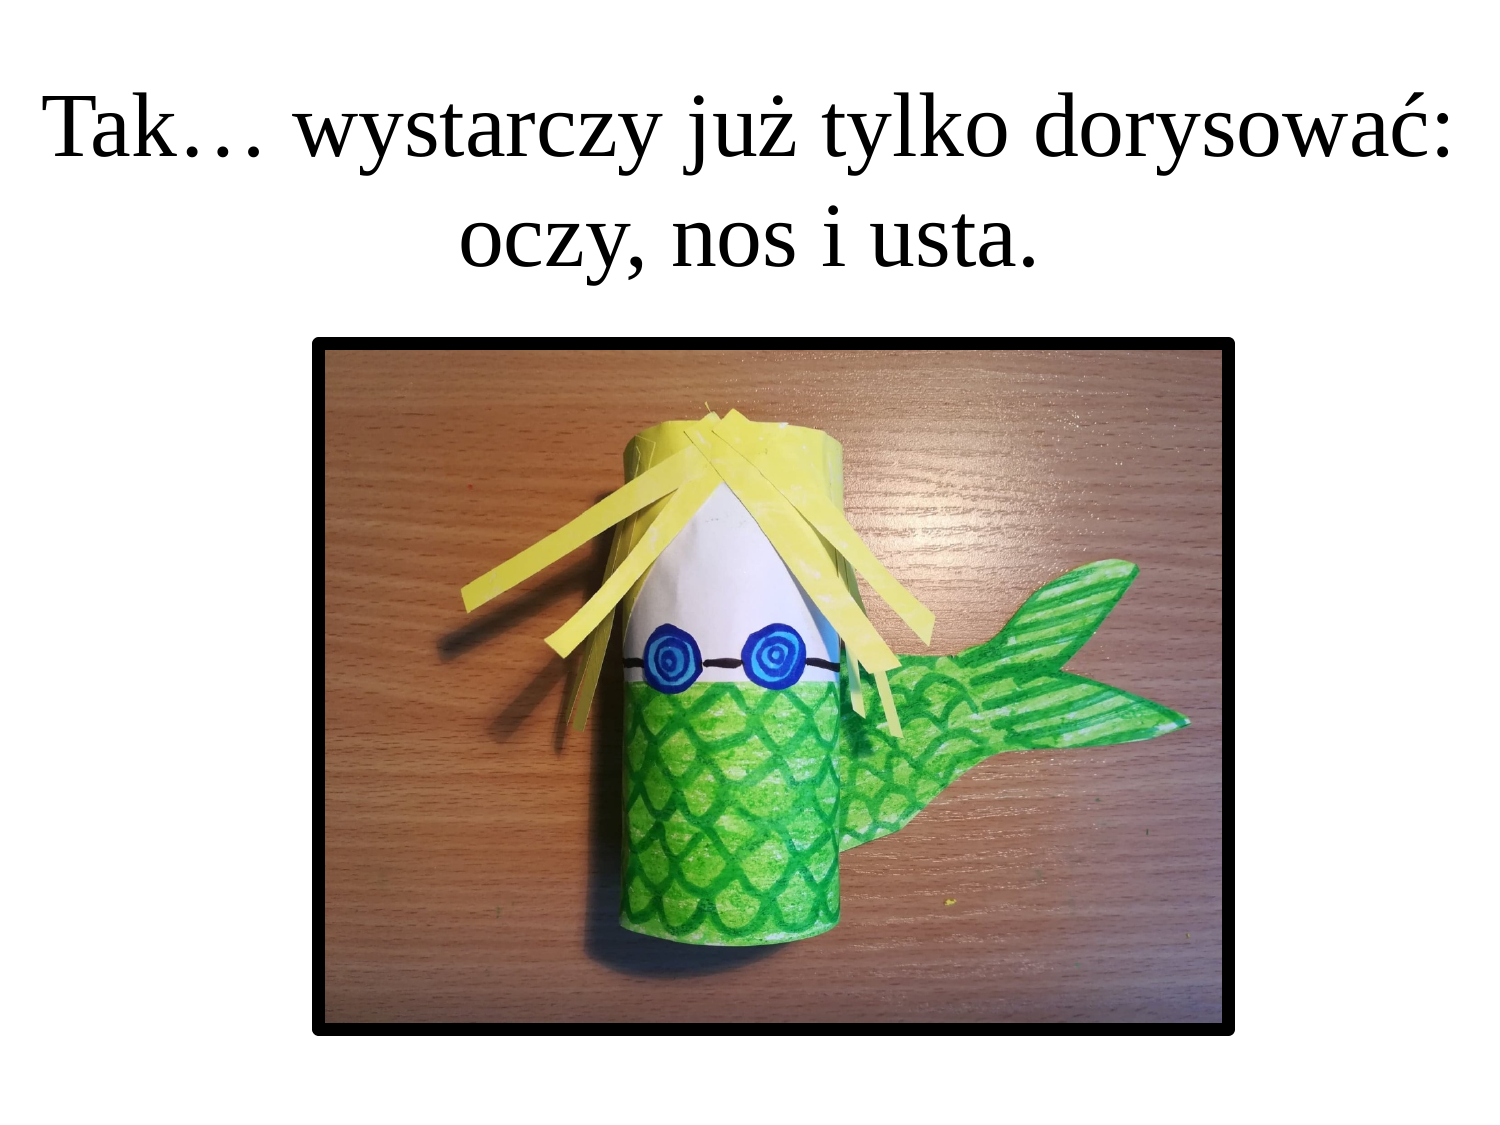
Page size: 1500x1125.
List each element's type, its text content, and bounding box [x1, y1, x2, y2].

title Tak… wystarczy już tylko dorysować: oczy, nos i usta. [0, 0, 1500, 350]
picture [324, 349, 1223, 1024]
